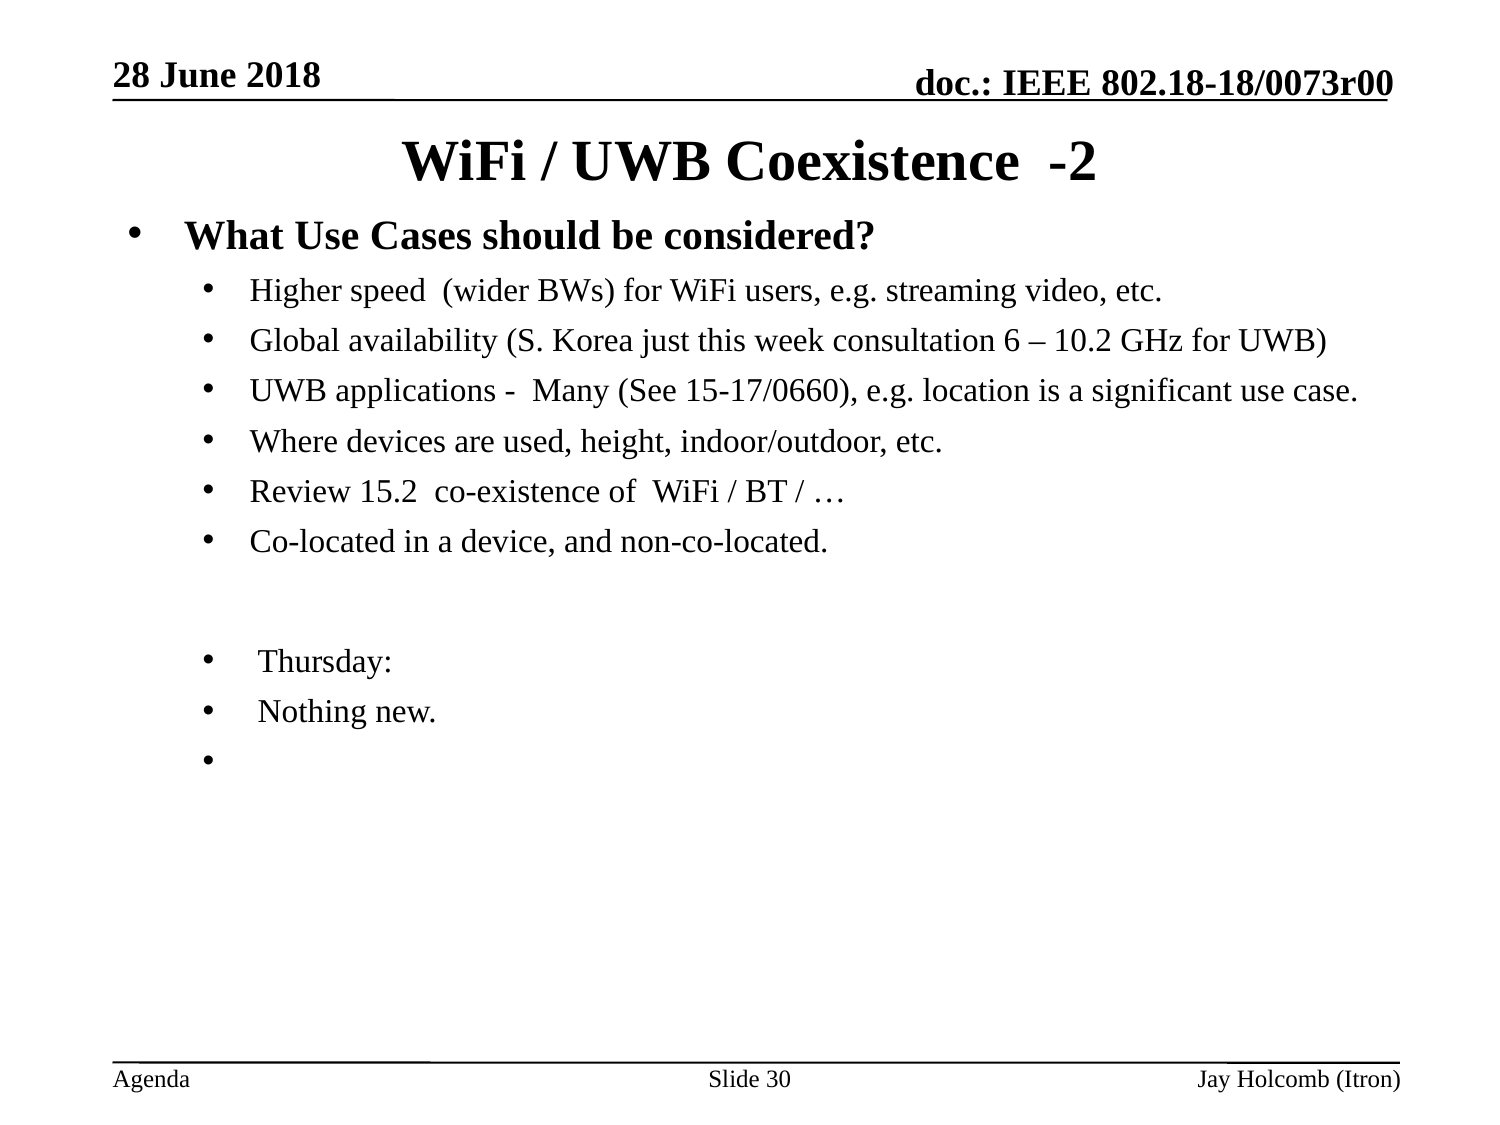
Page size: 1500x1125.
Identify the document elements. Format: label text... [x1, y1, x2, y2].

list What Use Cases should be considered? Higher speed (wider BWs) for WiFi users, e.g. streaming video, etc. Global availability (S. Korea just this week consultation 6 – 10.2 GHz for UWB) UWB applications - Many (See 15-17/0660), e.g. location is a significant use case. Where devices are used, height, indoor/outdoor, etc. Review 15.2 co-existence of WiFi / BT / … Co-located in a device, and non-co-located. Thursday: Nothing new. [112, 199, 1402, 863]
slide_number Slide 30 [699, 1061, 800, 1123]
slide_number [112, 49, 488, 95]
title WiFi / UWB Coexistence -2 [112, 100, 1388, 199]
footer Jay Holcomb (Itron) [878, 1061, 1402, 1093]
